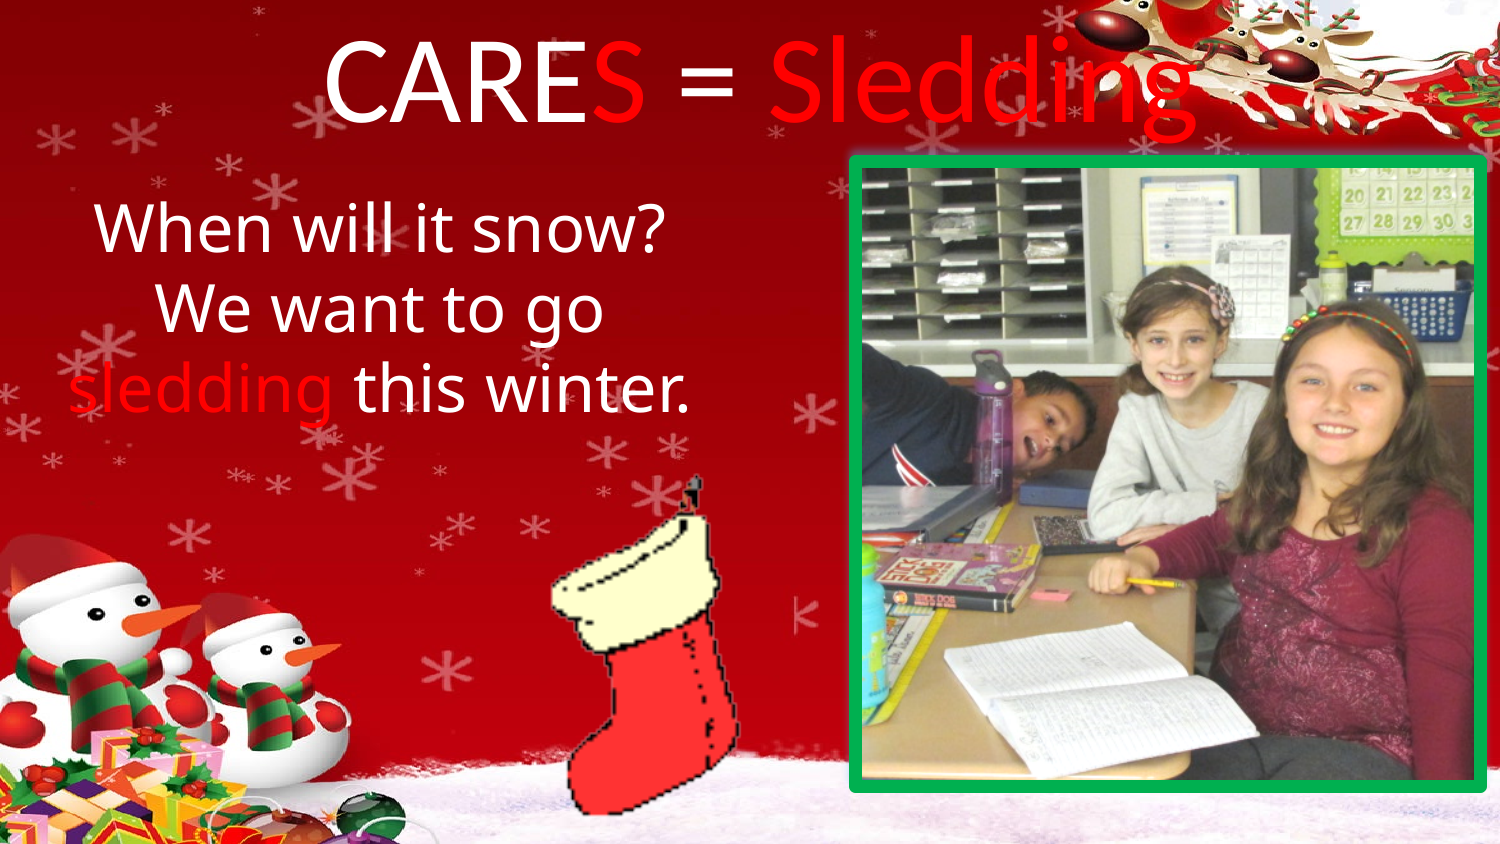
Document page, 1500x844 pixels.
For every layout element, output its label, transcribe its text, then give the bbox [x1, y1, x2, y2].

picture [0, 0, 1500, 844]
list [861, 167, 1475, 781]
list When will it snow? We want to go sledding this winter. [49, 178, 712, 651]
title CARES = Sledding [49, 6, 1475, 148]
